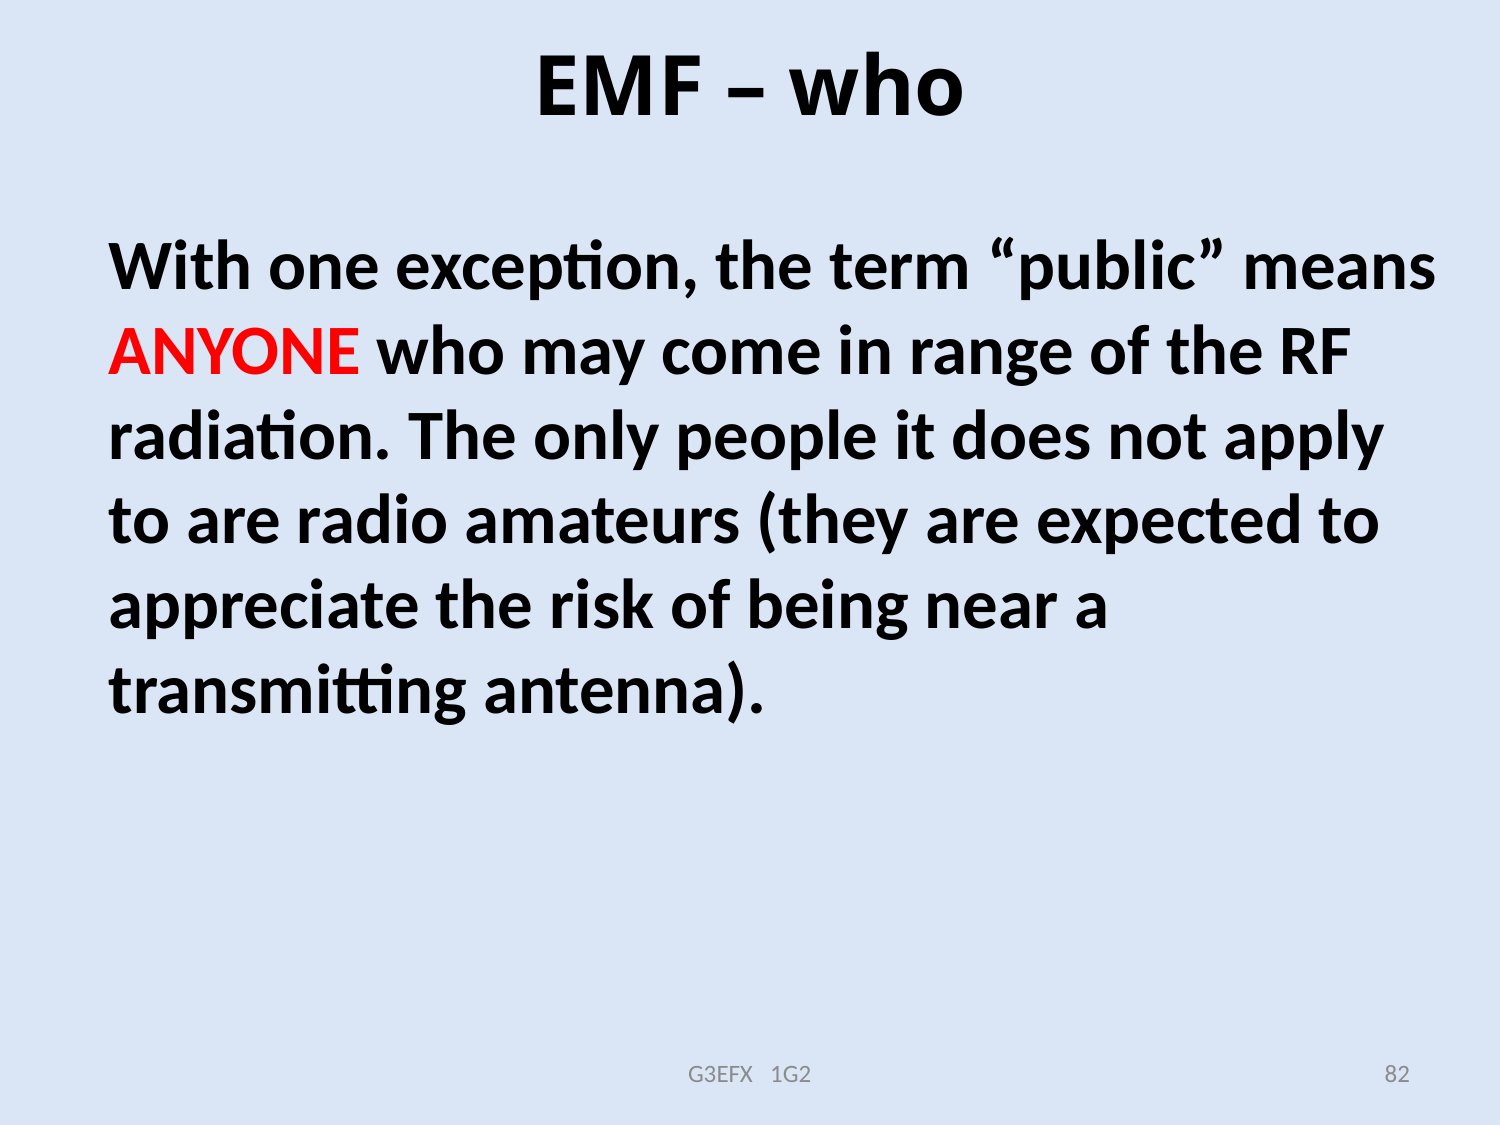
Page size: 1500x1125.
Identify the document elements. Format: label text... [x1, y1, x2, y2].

slide_number 82 [1074, 1042, 1425, 1103]
subtitle With one exception, the term “public” means ANYONE who may come in range of the RF radiation. The only people it does not apply to are radio amateurs (they are expected to appreciate the risk of being near a transmitting antenna). [93, 210, 1466, 1009]
footer G3EFX 1G2 [512, 1042, 988, 1103]
title EMF – who [0, 0, 1500, 165]
